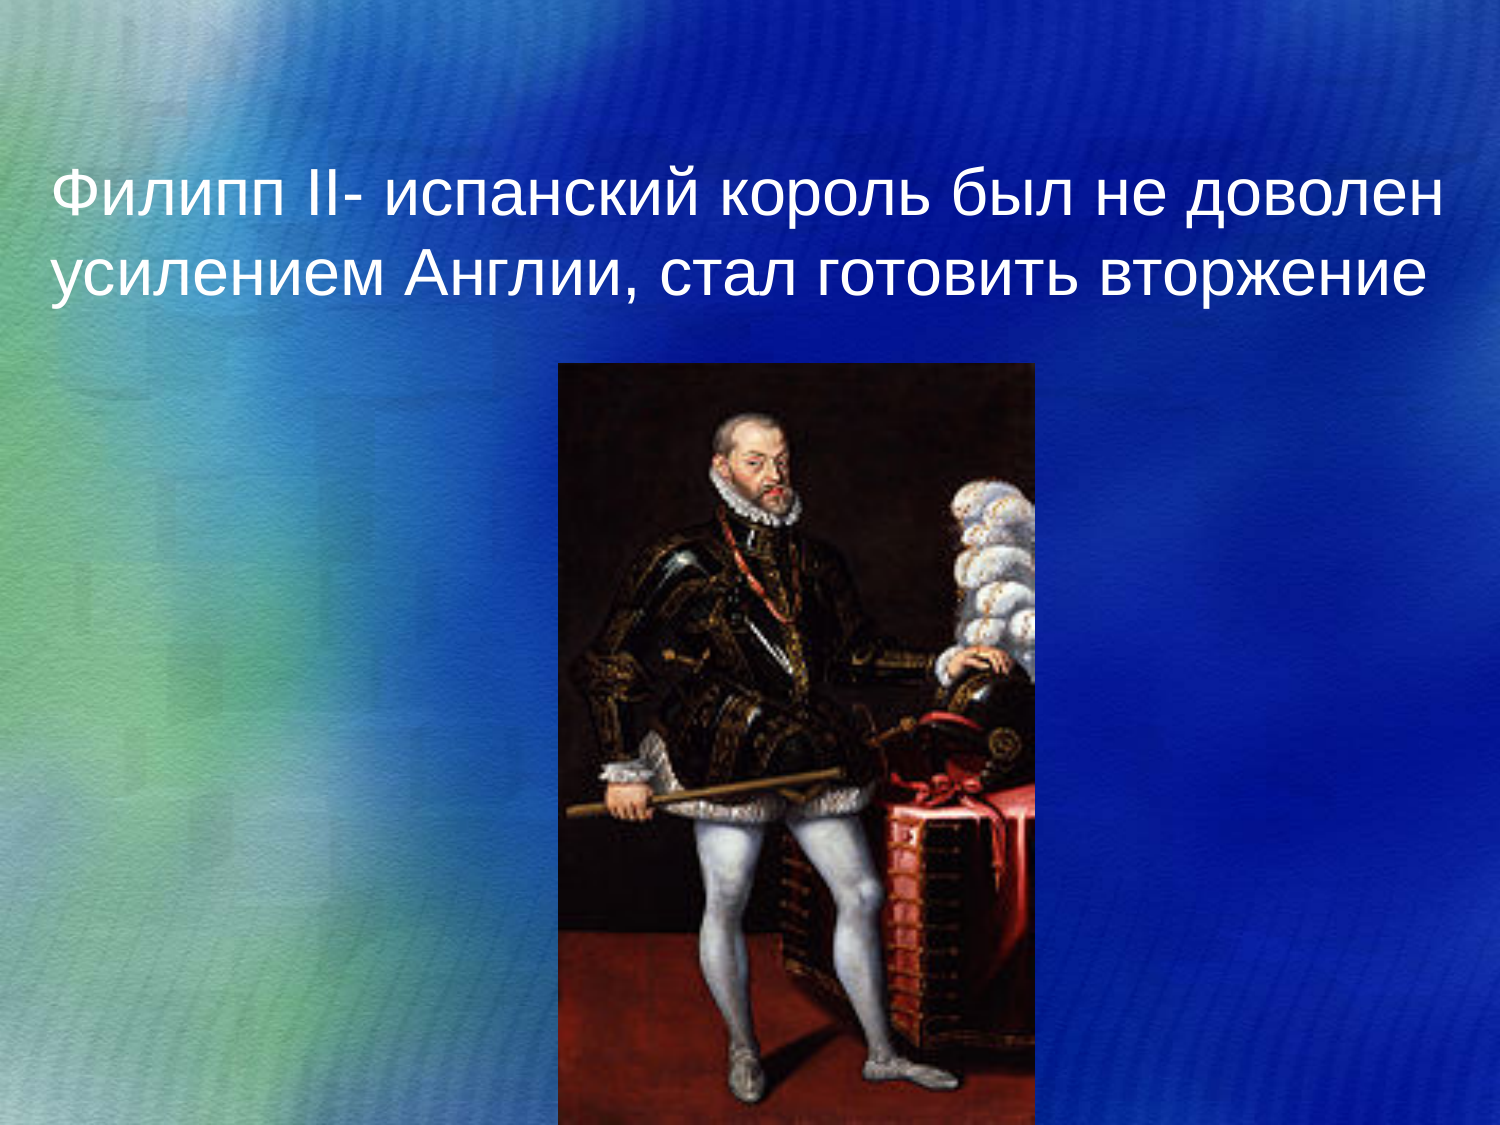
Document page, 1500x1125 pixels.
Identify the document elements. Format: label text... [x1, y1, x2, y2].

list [557, 362, 1036, 1125]
picture [0, 0, 1500, 1125]
title Филипп II- испанский король был не доволен усилением Англии, стал готовить вторжение [34, 46, 1480, 317]
